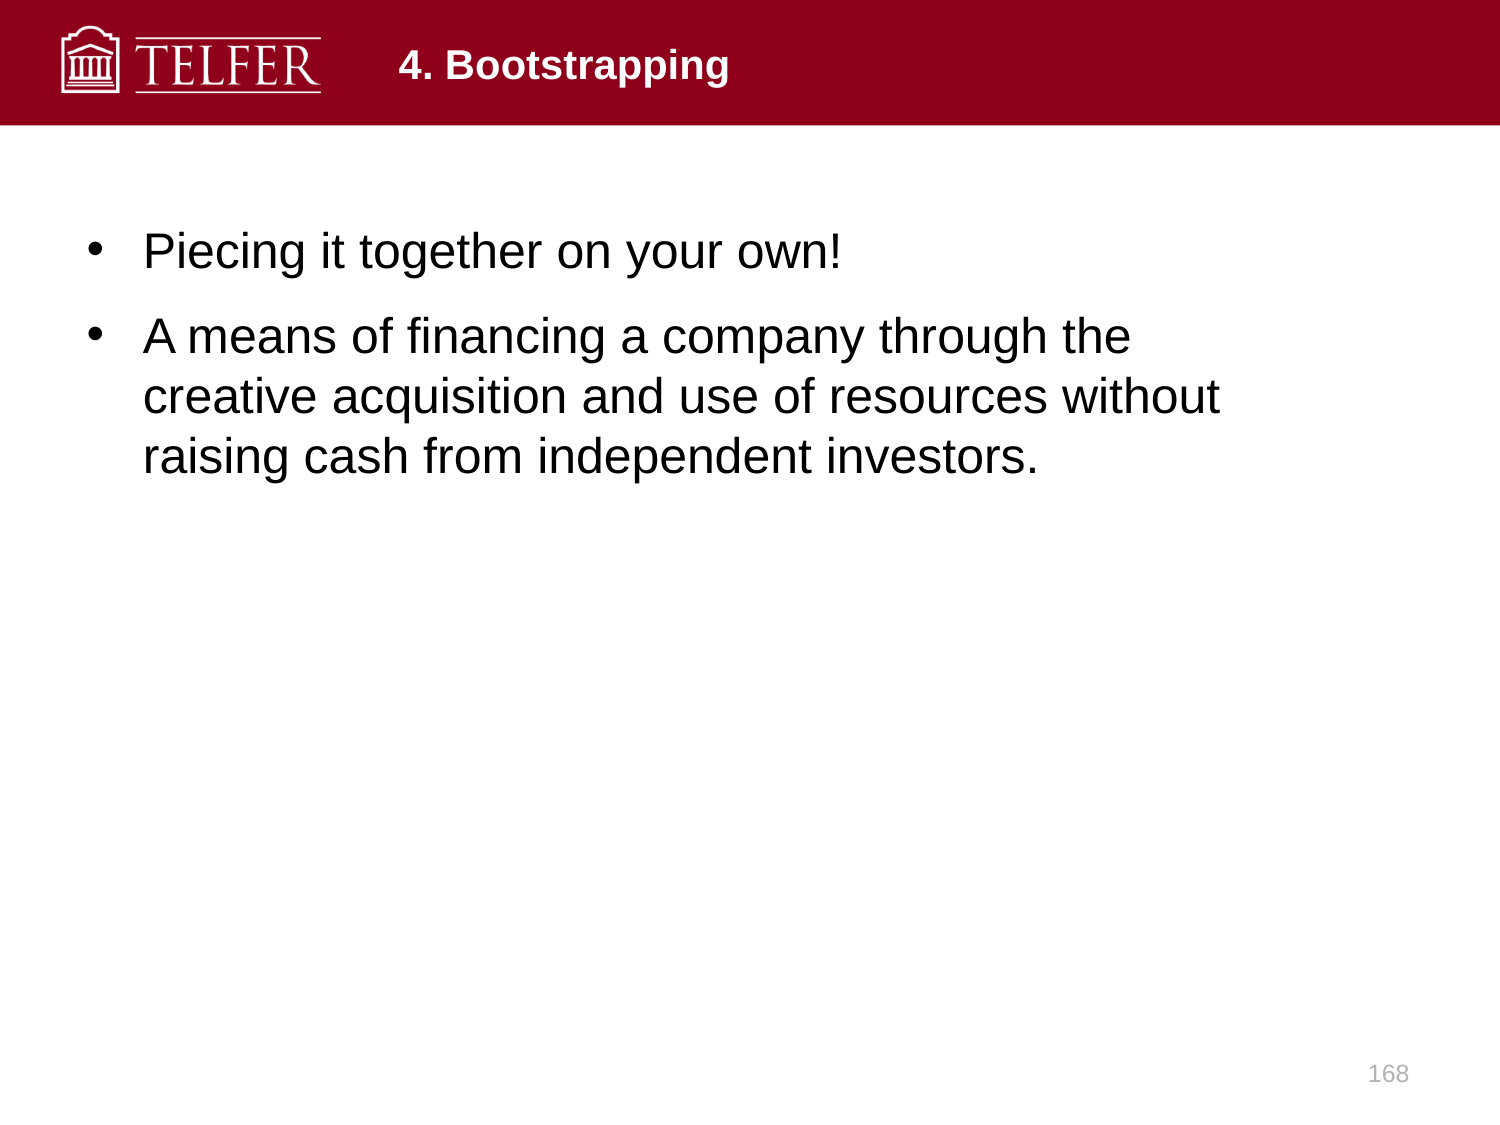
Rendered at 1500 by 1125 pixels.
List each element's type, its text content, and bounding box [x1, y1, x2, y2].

list Piecing it together on your own! A means of financing a company through the creative acquisition and use of resources without raising cash from independent investors. [58, 210, 1293, 798]
title 4. Bootstrapping [383, 0, 1500, 126]
slide_number 168 [1074, 1042, 1425, 1103]
picture [41, 9, 337, 108]
